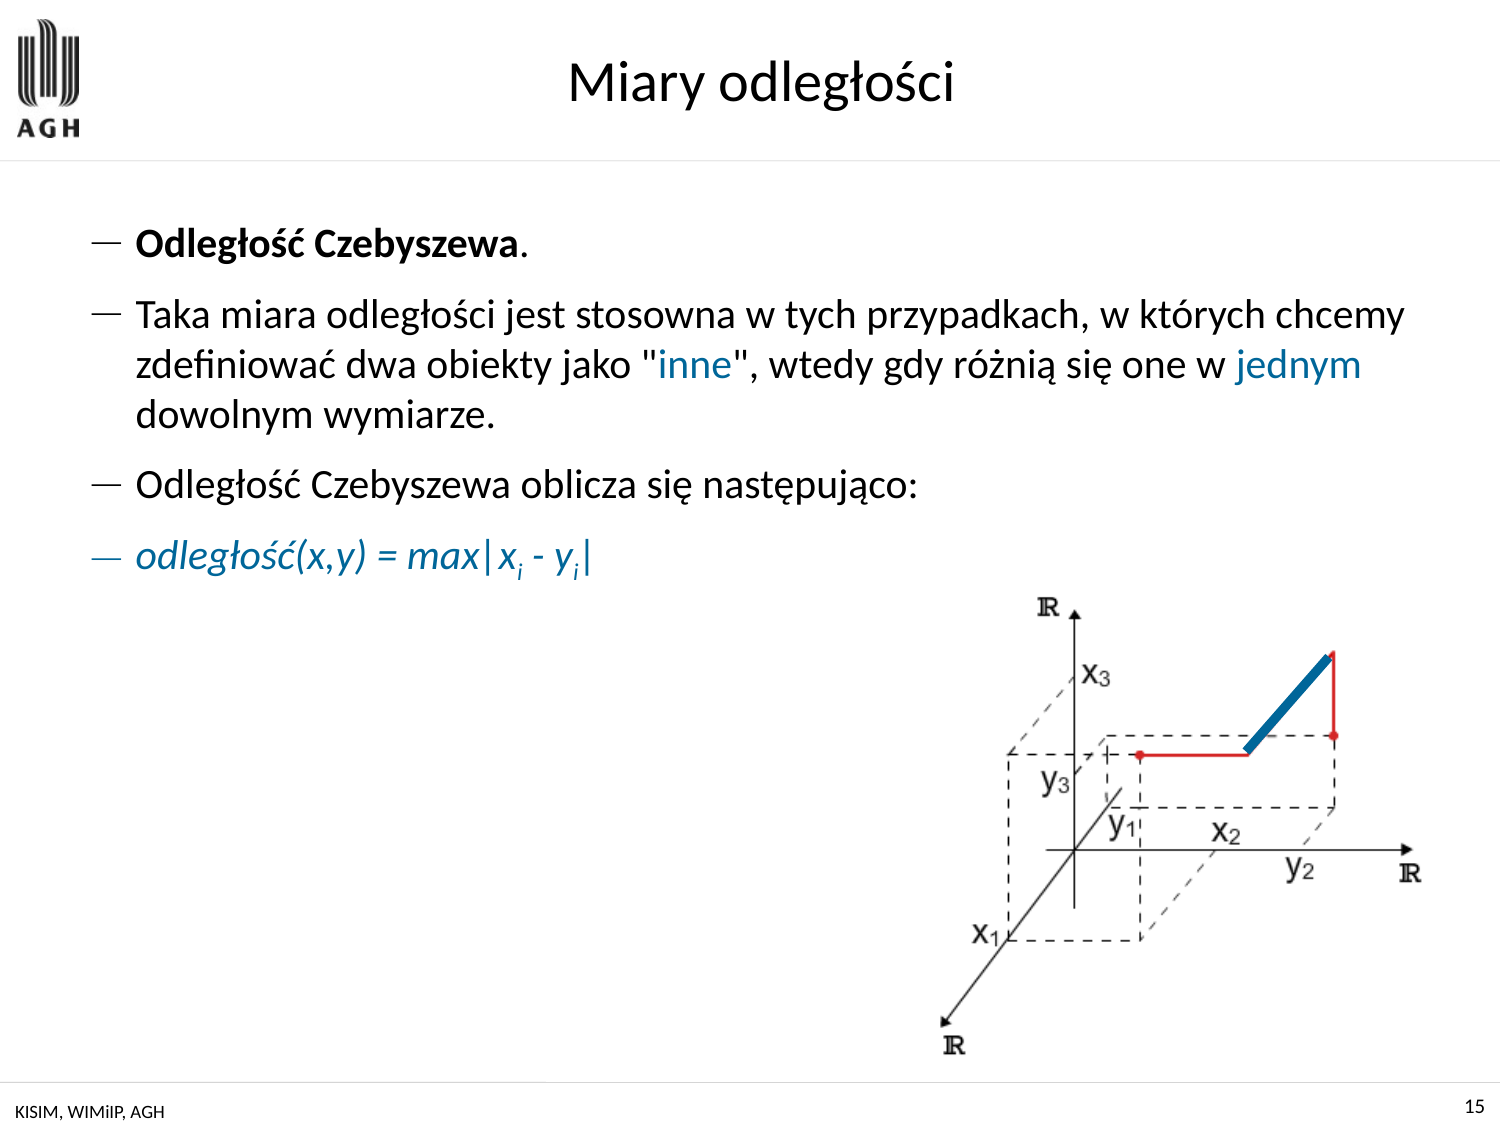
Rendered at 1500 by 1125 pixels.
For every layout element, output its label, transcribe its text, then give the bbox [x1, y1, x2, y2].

footer KISIM, WIMiIP, AGH [0, 1092, 476, 1125]
list Odległość Czebyszewa. Taka miara odległości jest stosowna w tych przypadkach, w których chcemy zdefiniować dwa obiekty jako "inne", wtedy gdy różnią się one w jednym dowolnym wymiarze. Odległość Czebyszewa oblicza się następująco: odległość(x,y) = max|xi - yi| [76, 207, 1448, 752]
picture [17, 19, 79, 138]
picture [903, 573, 1442, 1064]
title Miary odległości [147, 30, 1377, 126]
